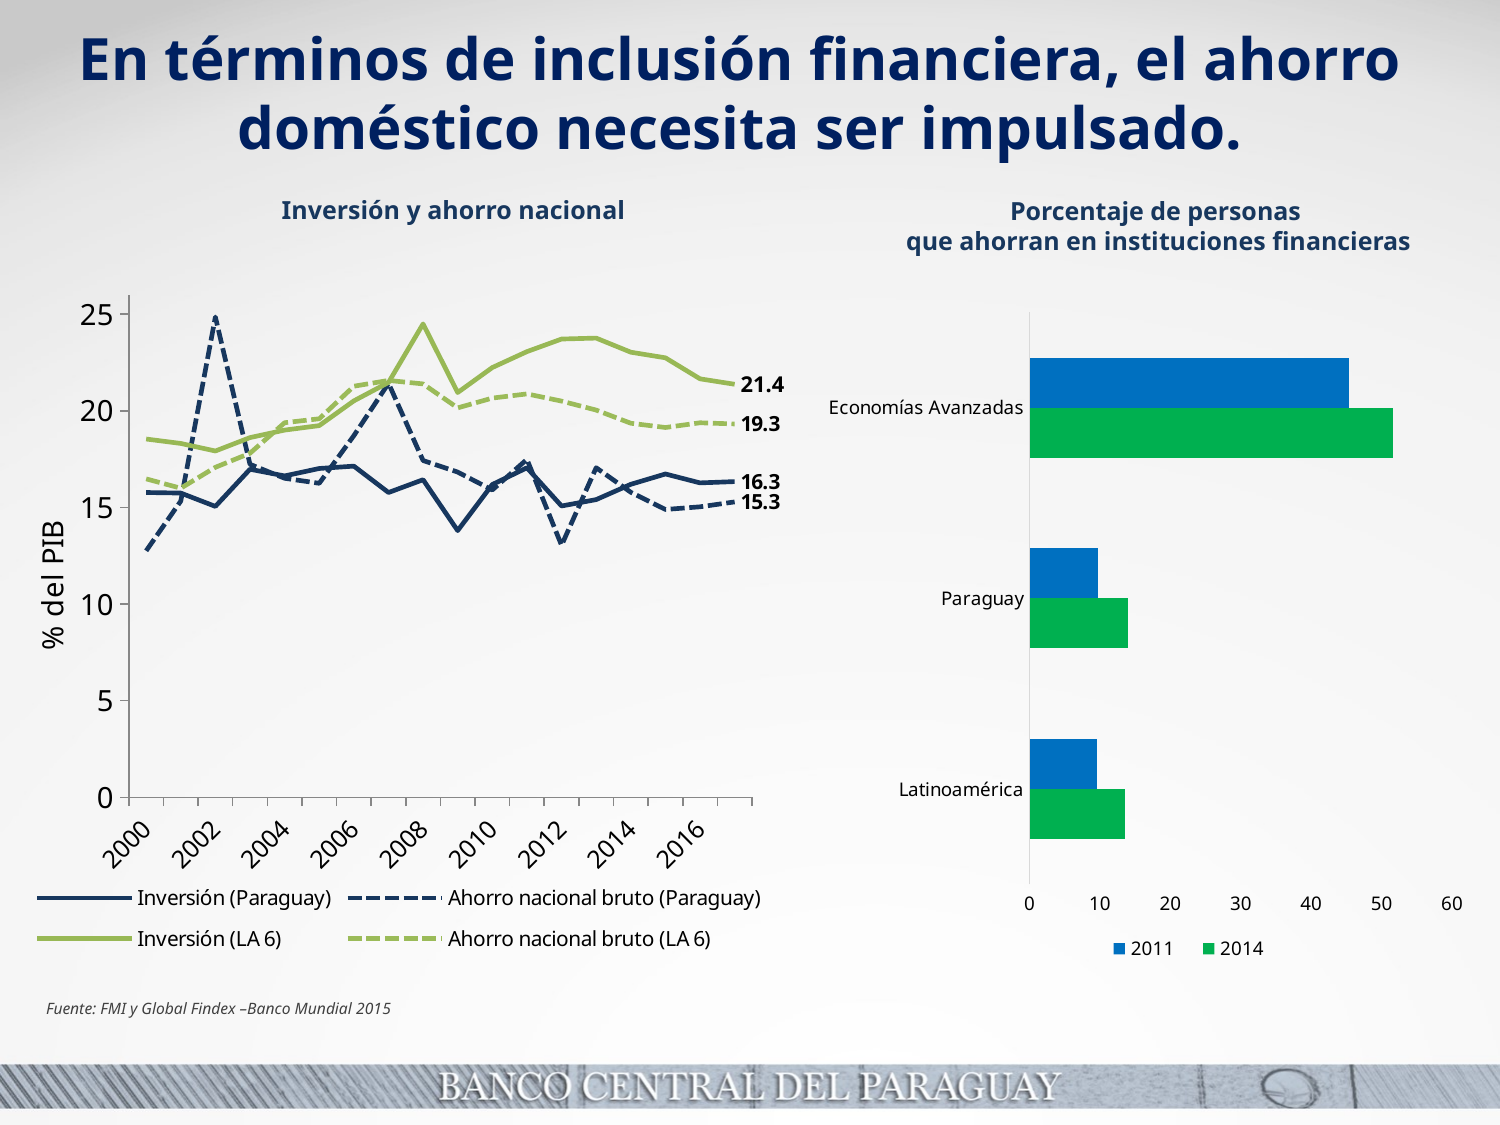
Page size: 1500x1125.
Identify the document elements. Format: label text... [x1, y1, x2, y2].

text_box Fuente: FMI y Global Findex –Banco Mundial 2015 [31, 991, 793, 1025]
chart [23, 266, 801, 981]
title En términos de inclusión financiera, el ahorro doméstico necesita ser impulsado. [54, 31, 1425, 153]
chart [814, 298, 1477, 981]
picture [0, 0, 1500, 1125]
text_box Inversión y ahorro nacional [113, 181, 793, 238]
text_box Porcentaje de personas que ahorran en instituciones financieras [855, 197, 1463, 254]
